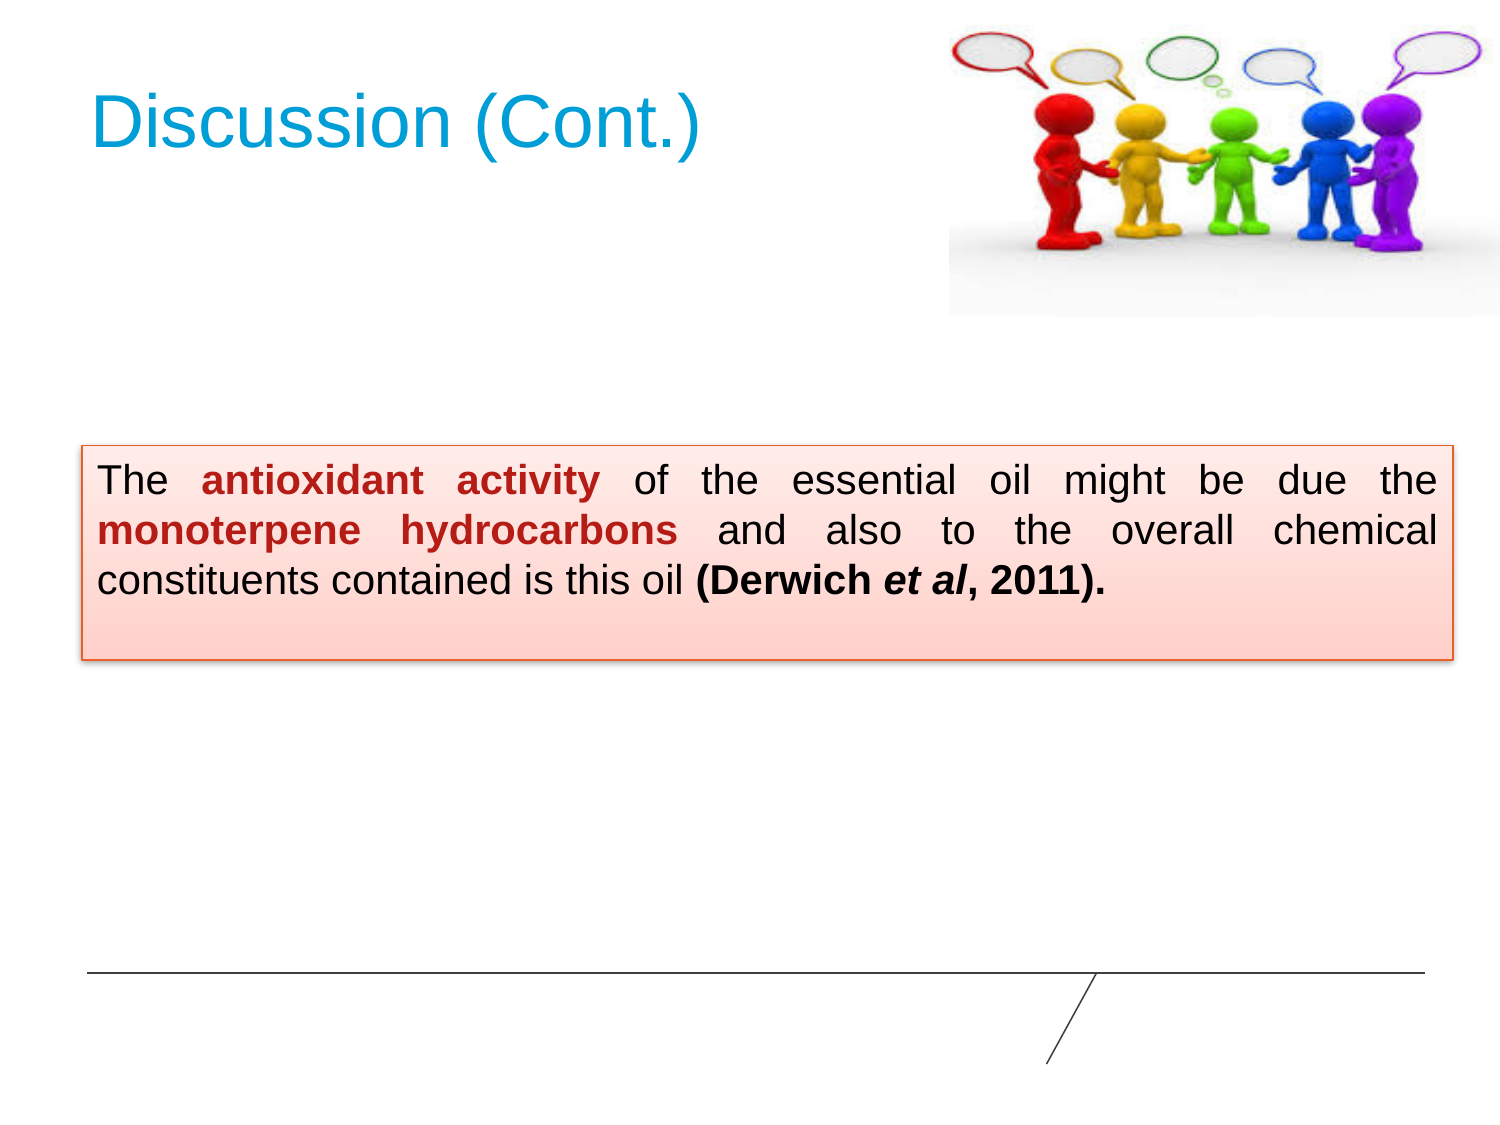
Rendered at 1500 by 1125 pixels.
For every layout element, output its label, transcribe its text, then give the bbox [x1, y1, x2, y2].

picture [949, 0, 1500, 317]
text_box The antioxidant activity of the essential oil might be due the monoterpene hydrocarbons and also to the overall chemical constituents contained is this oil (Derwich et al, 2011). [81, 445, 1454, 661]
title Discussion (Cont.) [75, 75, 938, 176]
